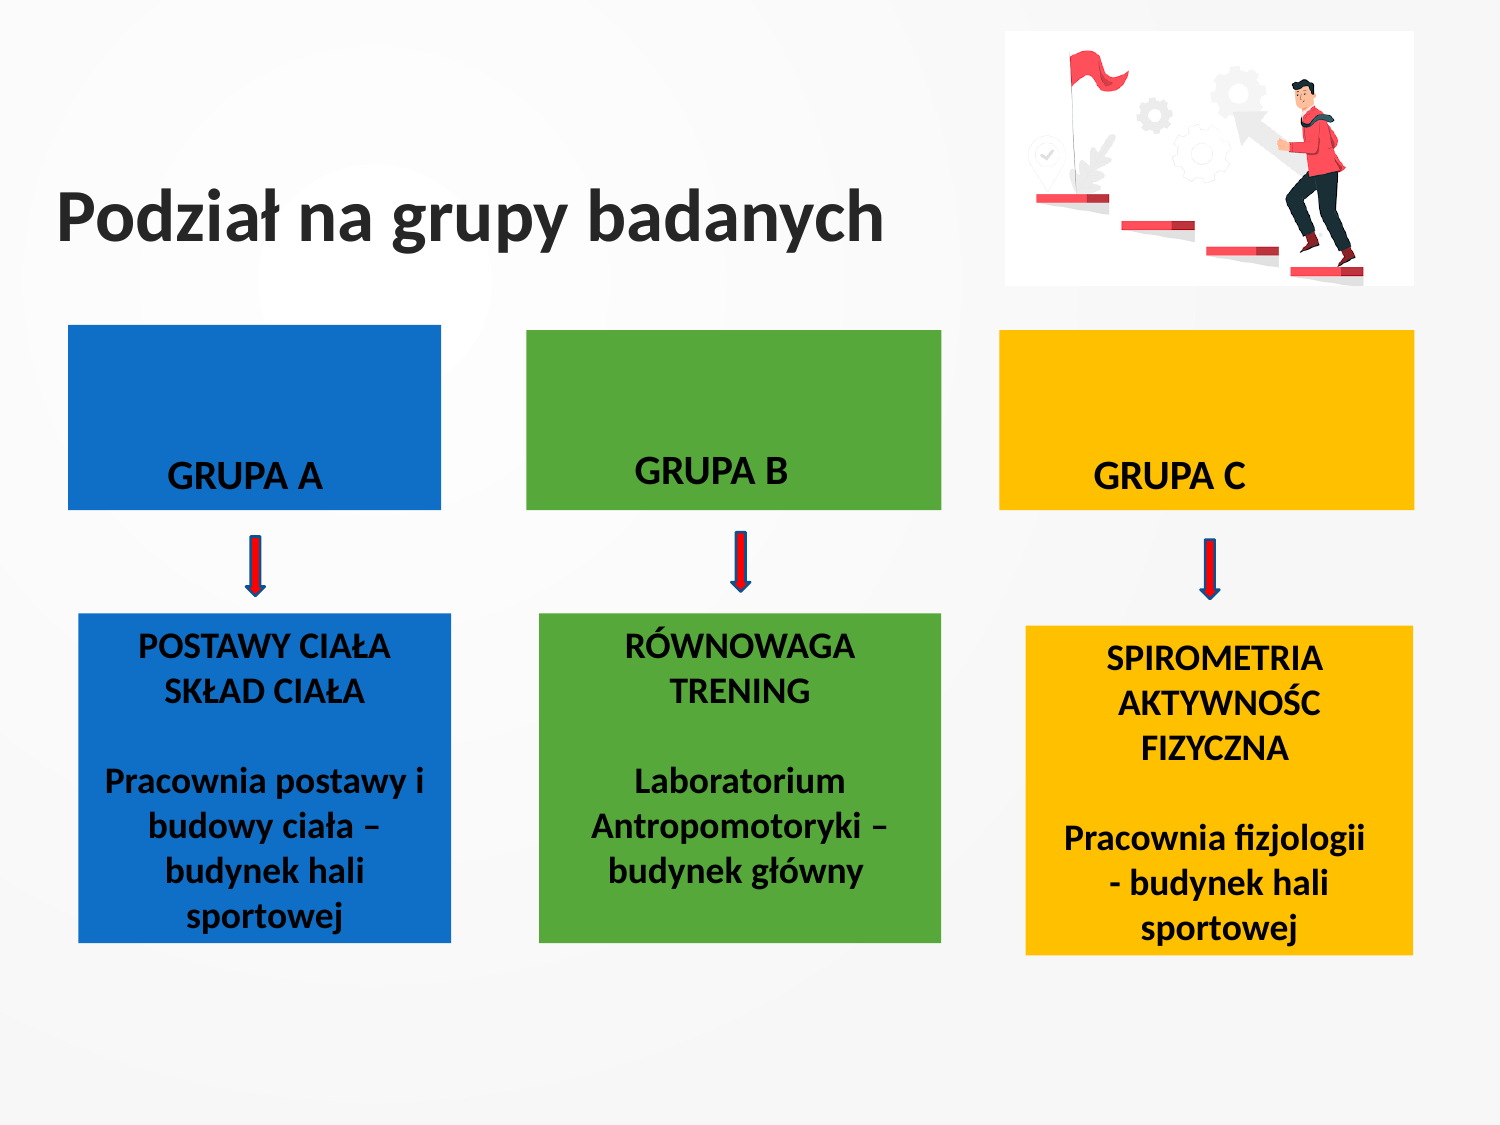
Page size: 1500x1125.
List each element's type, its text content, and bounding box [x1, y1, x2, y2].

text_box [730, 530, 752, 593]
text_box SPIROMETRIA AKTYWNOŚC FIZYCZNA Pracownia fizjologii - budynek hali sportowej [1025, 625, 1414, 956]
text_box [1199, 538, 1221, 600]
title Podział na grupy badanych [41, 106, 1459, 317]
text_box [68, 324, 442, 511]
text_box RÓWNOWAGA TRENING Laboratorium Antropomotoryki – budynek główny [539, 613, 942, 944]
text_box [244, 535, 267, 597]
text_box GRUPA A [152, 440, 414, 506]
text_box GRUPA C [1078, 440, 1340, 506]
text_box POSTAWY CIAŁA SKŁAD CIAŁA Pracownia postawy i budowy ciała –budynek hali sportowej [78, 613, 452, 944]
text_box [999, 330, 1415, 511]
text_box GRUPA B [619, 435, 881, 501]
text_box [526, 330, 942, 511]
picture [1004, 31, 1414, 286]
